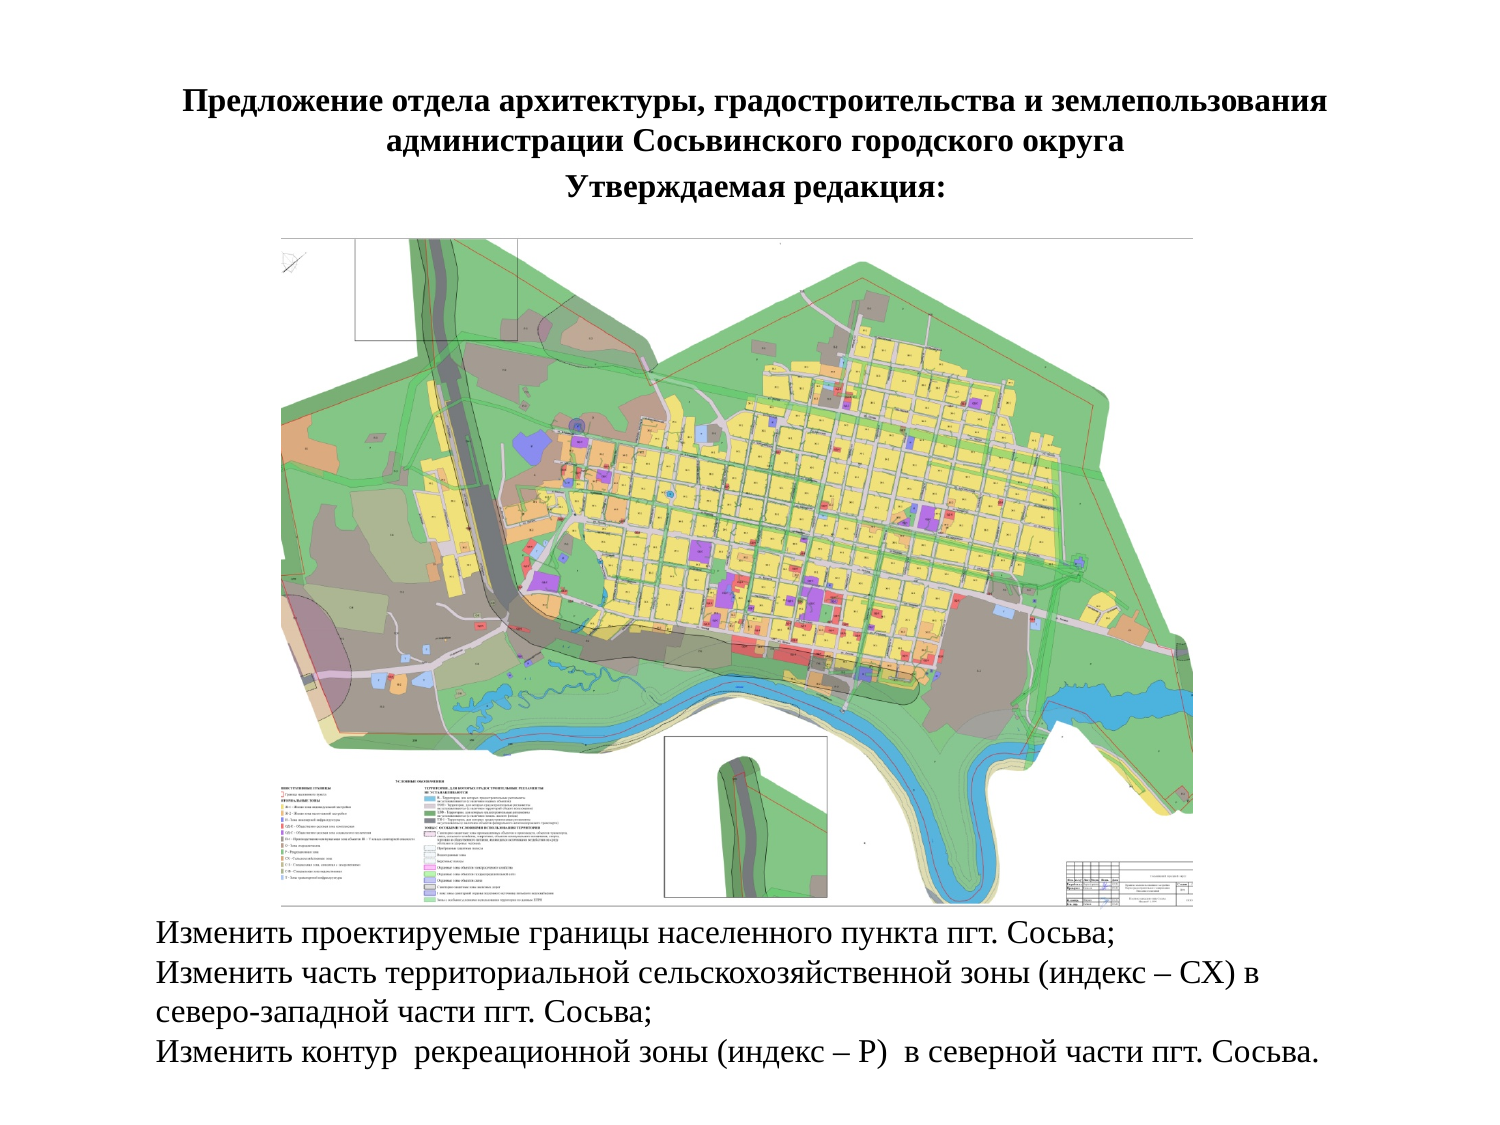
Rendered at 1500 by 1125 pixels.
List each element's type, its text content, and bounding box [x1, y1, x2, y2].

picture [280, 234, 1194, 910]
text_box Изменить проектируемые границы населенного пункта пгт. Сосьва; Изменить часть территориальной сельскохозяйственной зоны (индекс – СХ) в северо-западной части пгт. Сосьва; Изменить контур рекреационной зоны (индекс – Р) в северной части пгт. Сосьва. [140, 902, 1360, 1079]
list Предложение отдела архитектуры, градостроительства и землепользования администрации Сосьвинского городского округа Утверждаемая редакция: [152, 70, 1360, 228]
